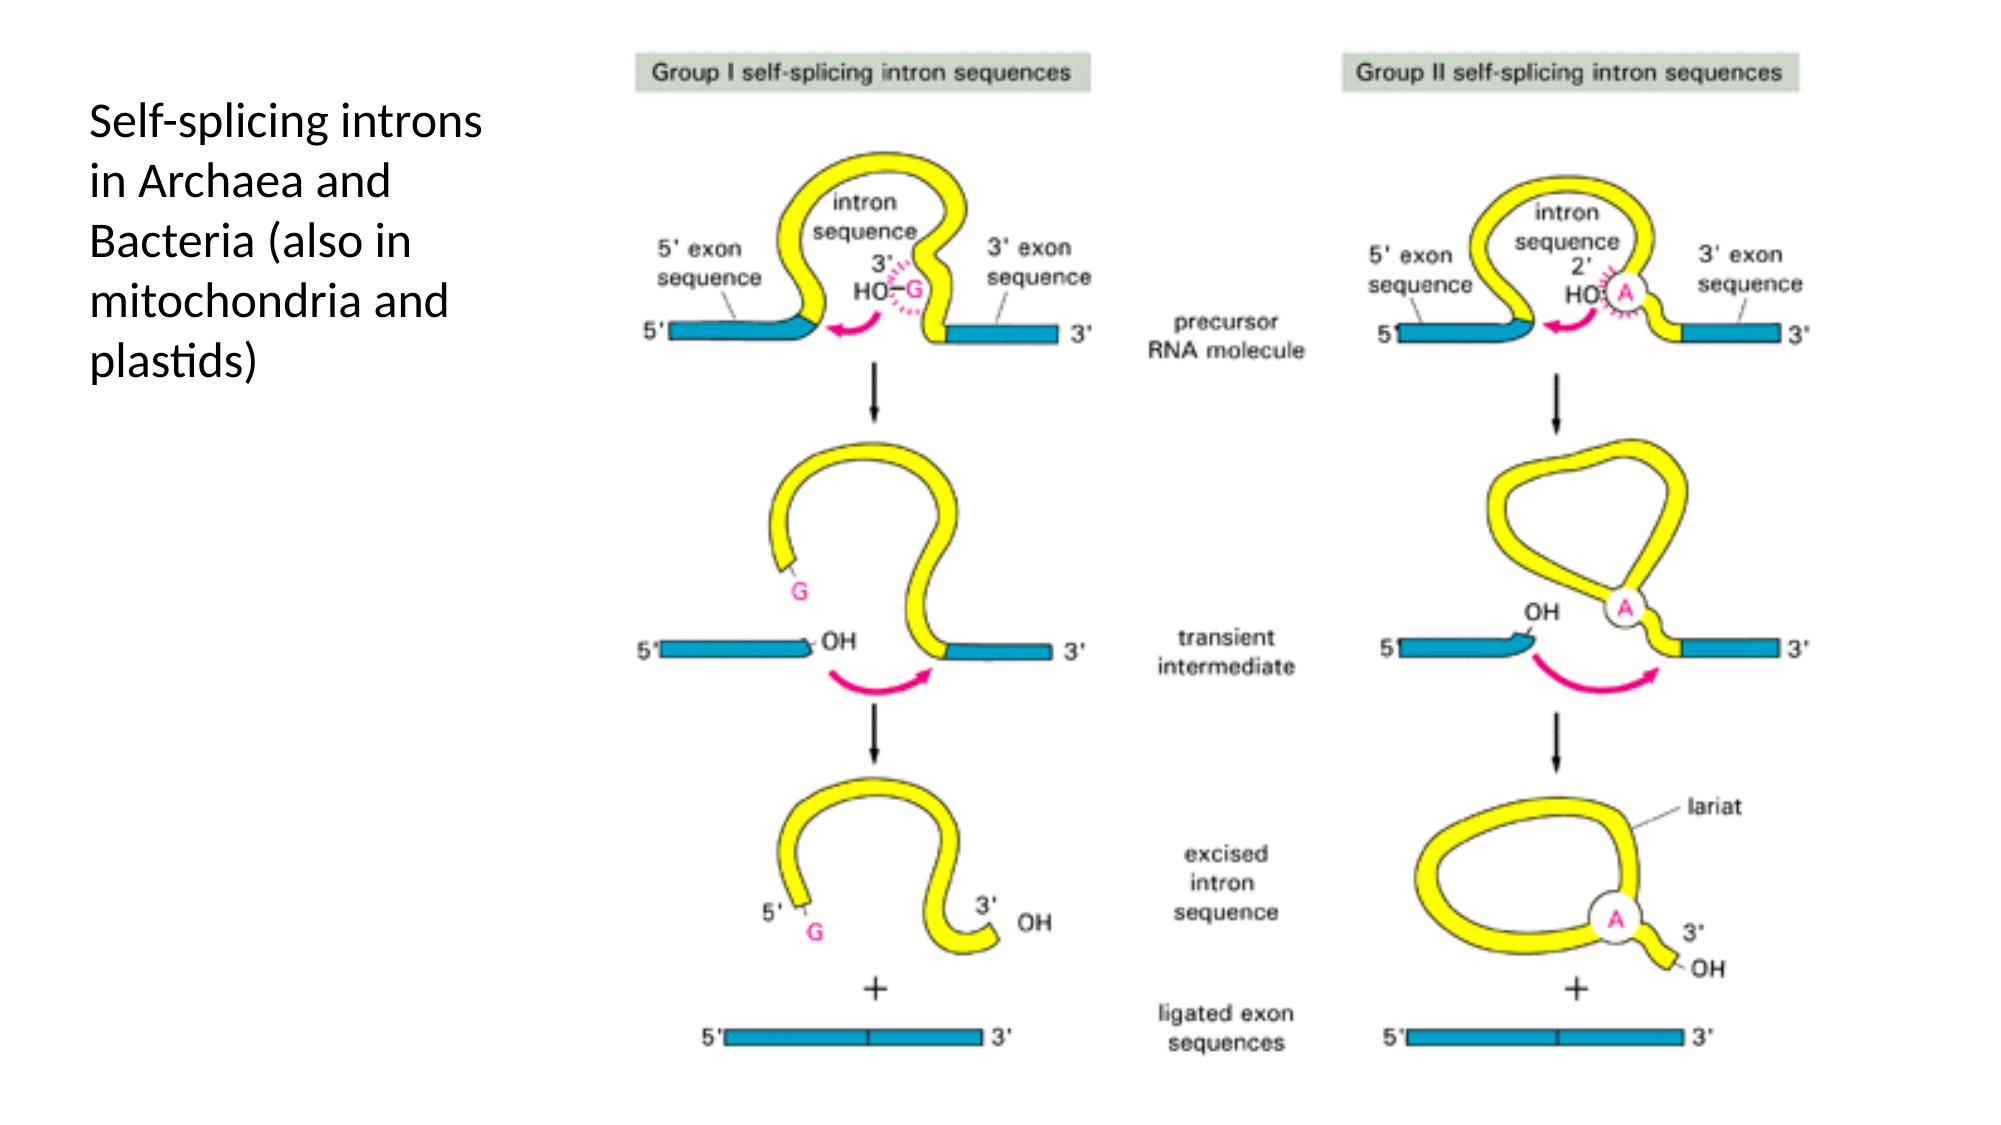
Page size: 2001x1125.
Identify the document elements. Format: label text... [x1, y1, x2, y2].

text_box Self-splicing introns in Archaea and Bacteria (also in mitochondria and plastids) [74, 80, 512, 395]
picture [593, 1, 1853, 1125]
